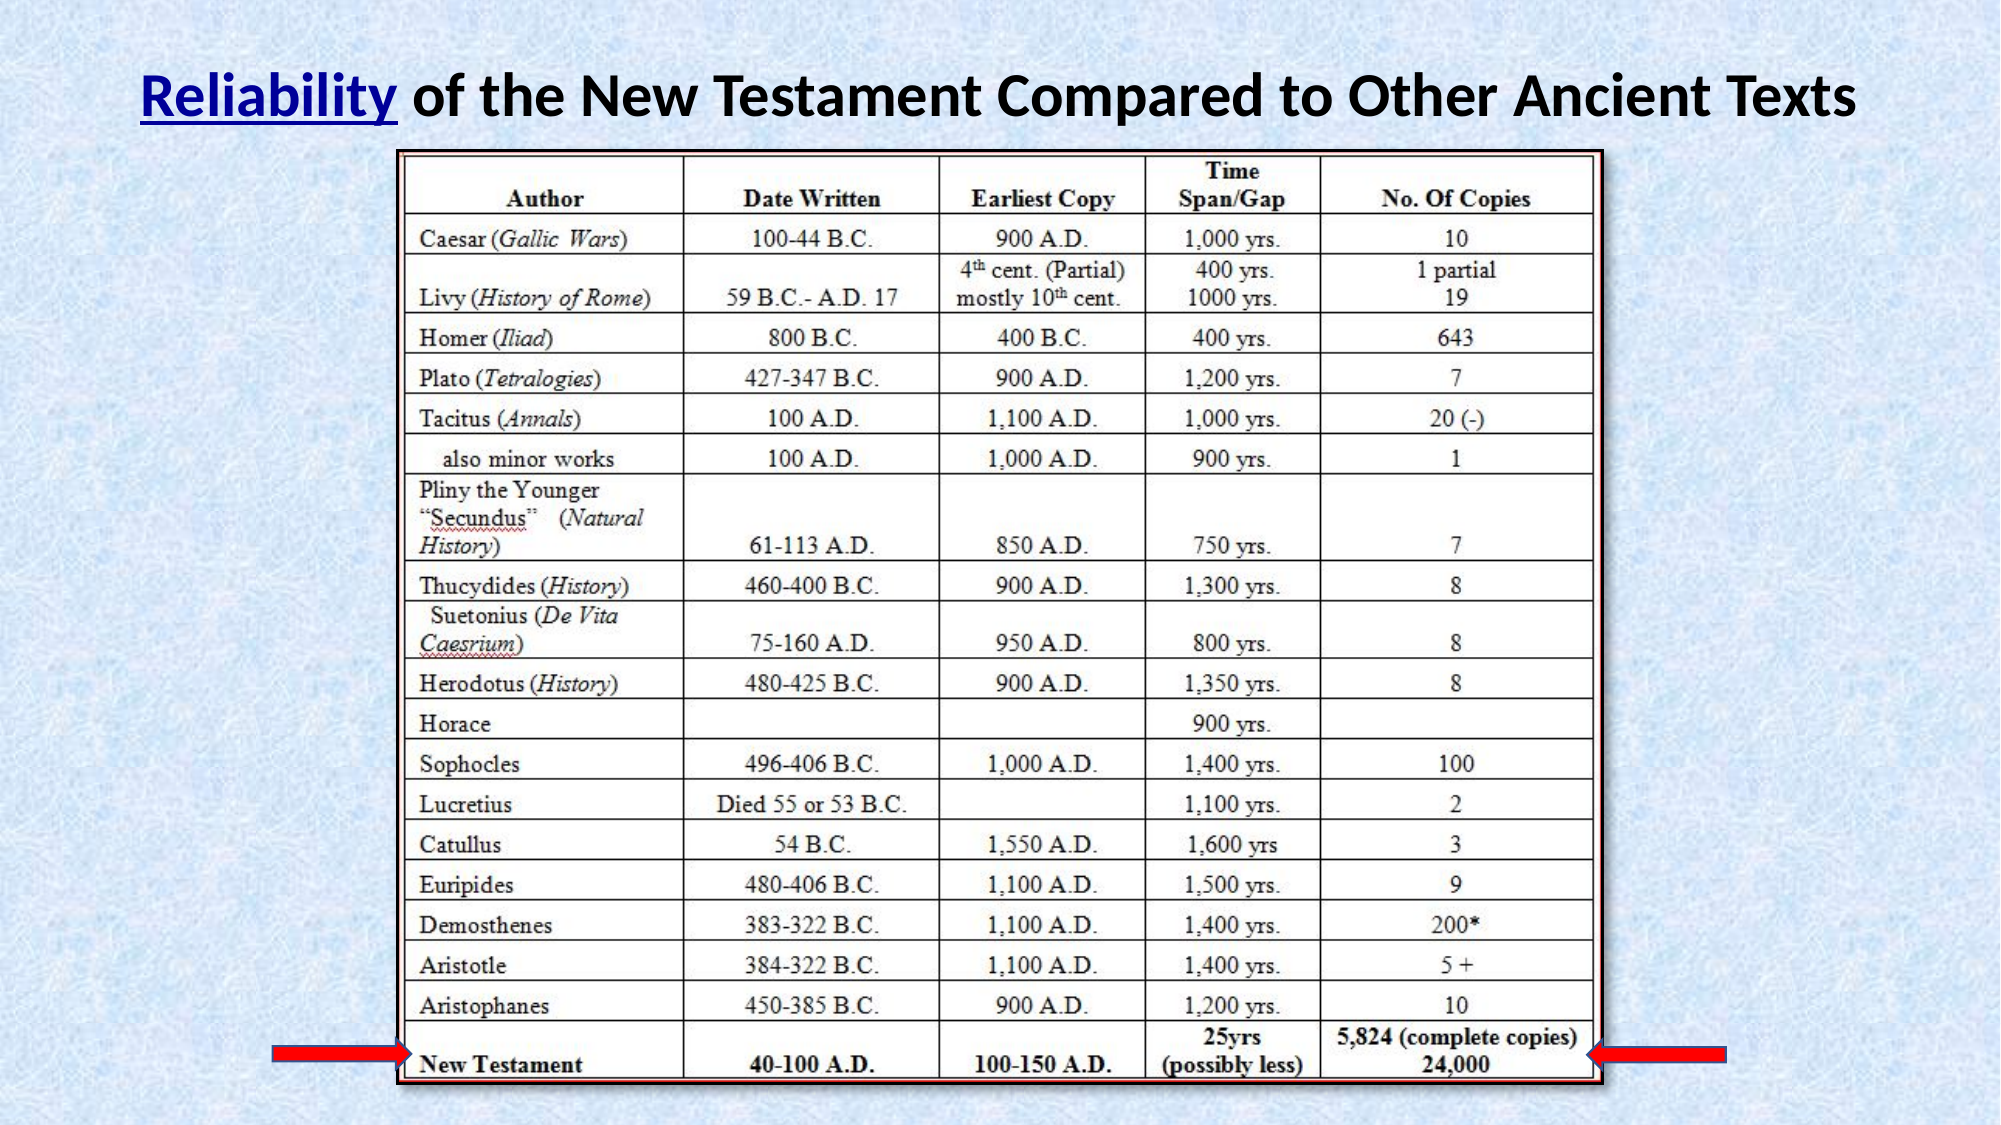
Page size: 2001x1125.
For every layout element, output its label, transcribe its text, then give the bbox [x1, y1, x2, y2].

title Reliability of the New Testament Compared to Other Ancient Texts [99, 31, 1900, 152]
text_box [271, 1035, 398, 1072]
text_box [1602, 1036, 1727, 1073]
picture [0, 0, 2001, 1125]
